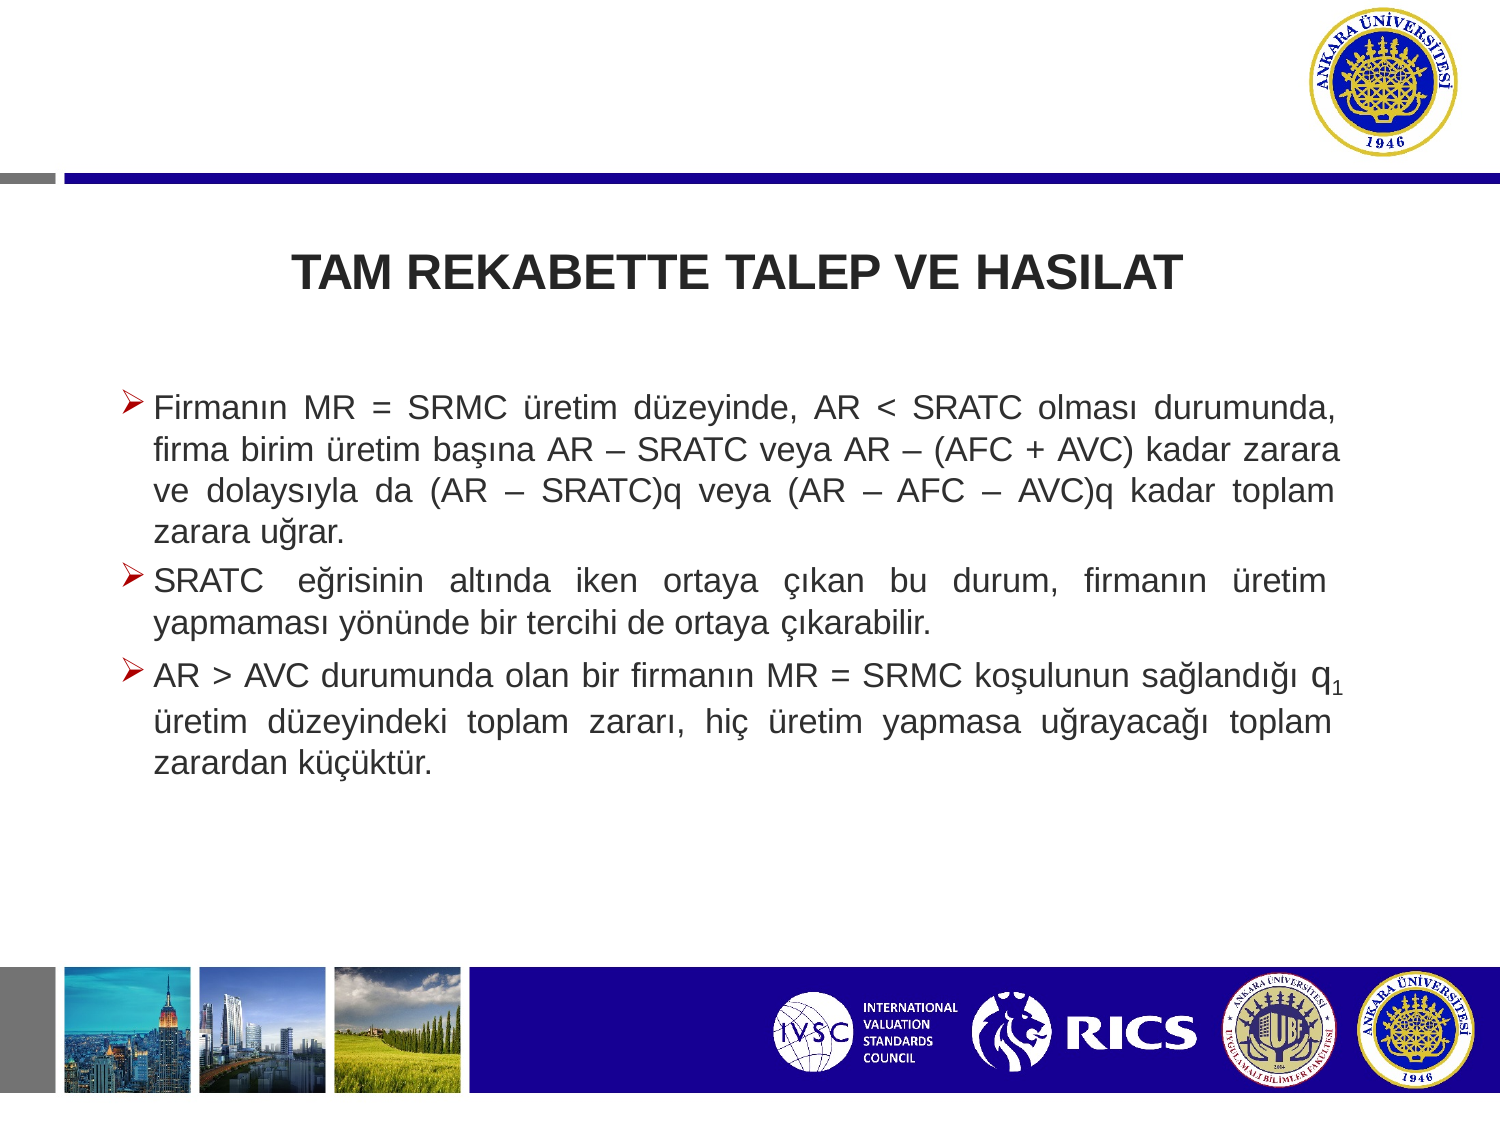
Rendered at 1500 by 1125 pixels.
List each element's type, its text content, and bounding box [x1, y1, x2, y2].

text_box Firmanın MR = SRMC üretim düzeyinde, AR < SRATC olması durumunda, firma birim üretim başına AR – SRATC veya AR – (AFC + AVC) kadar zarara ve dolaysıyla da (AR – SRATC)q veya (AR – AFC – AVC)q kadar toplam zarara uğrar. SRATC eğrisinin altında iken ortaya çıkan bu durum, firmanın üretim yapmaması yönünde bir tercihi de ortaya çıkarabilir. AR > AVC durumunda olan bir firmanın MR = SRMC koşulunun sağlandığı q1 üretim düzeyindeki toplam zararı, hiç üretim yapmasa uğrayacağı toplam zarardan küçüktür. [111, 383, 1359, 782]
picture [0, 0, 1500, 1125]
title TAM REKABETTE TALEP VE HASILAT [290, 238, 1199, 383]
